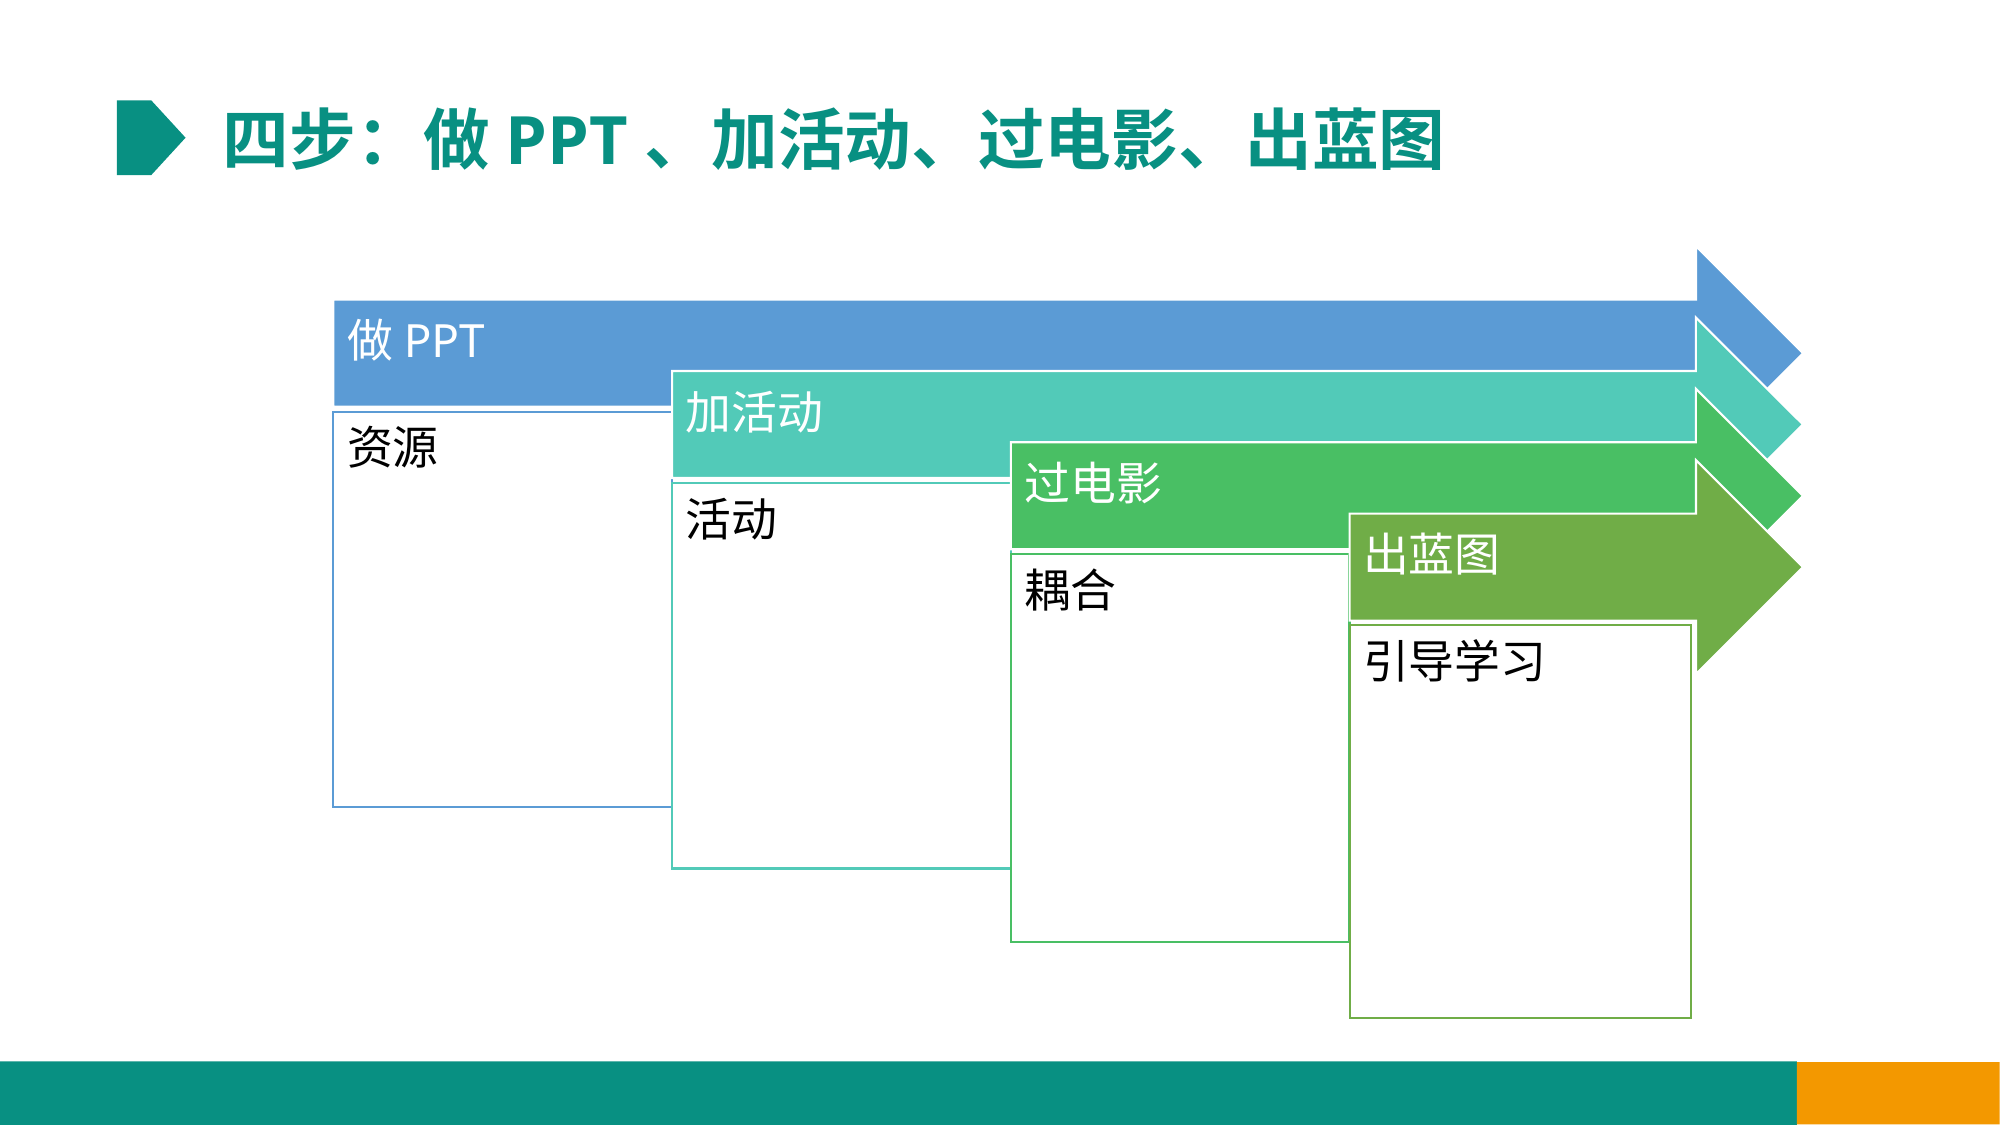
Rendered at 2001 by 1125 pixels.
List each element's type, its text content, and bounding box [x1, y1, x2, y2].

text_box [225, 239, 1911, 1026]
text_box 四步：做PPT、加活动、过电影、出蓝图 [208, 99, 1704, 187]
